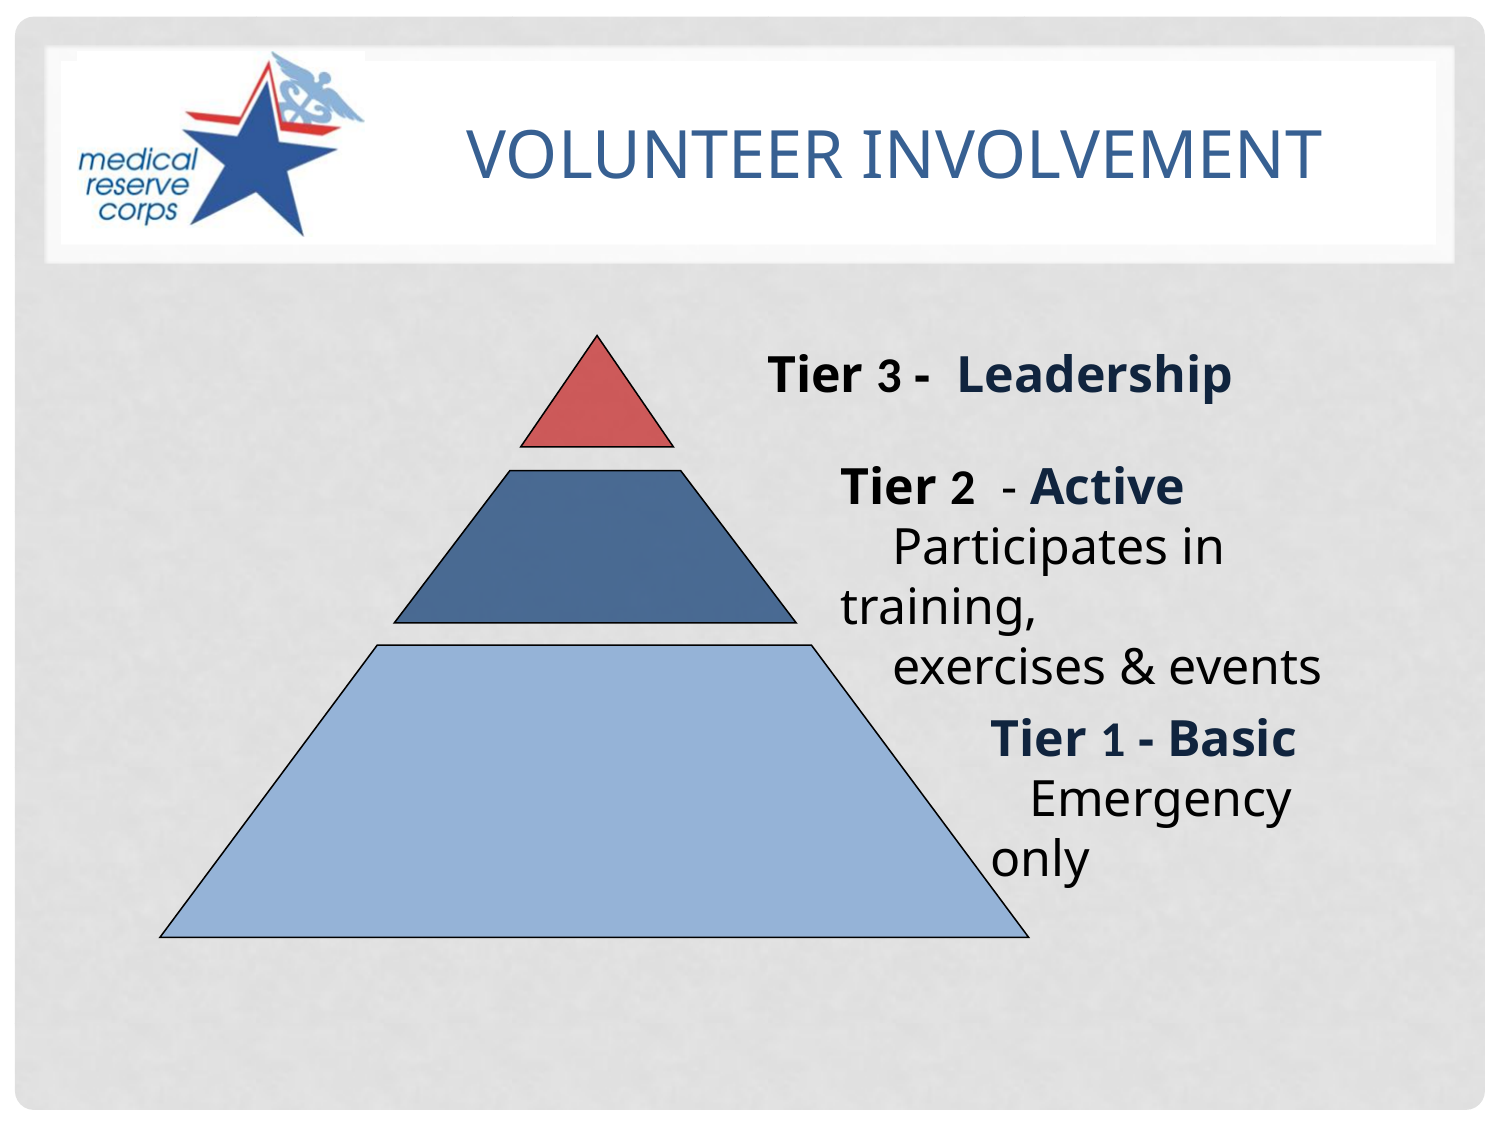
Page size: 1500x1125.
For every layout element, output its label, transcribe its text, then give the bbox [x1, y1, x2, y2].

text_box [140, 299, 1443, 983]
picture [77, 51, 365, 237]
title Volunteer Involvement [364, 66, 1425, 238]
